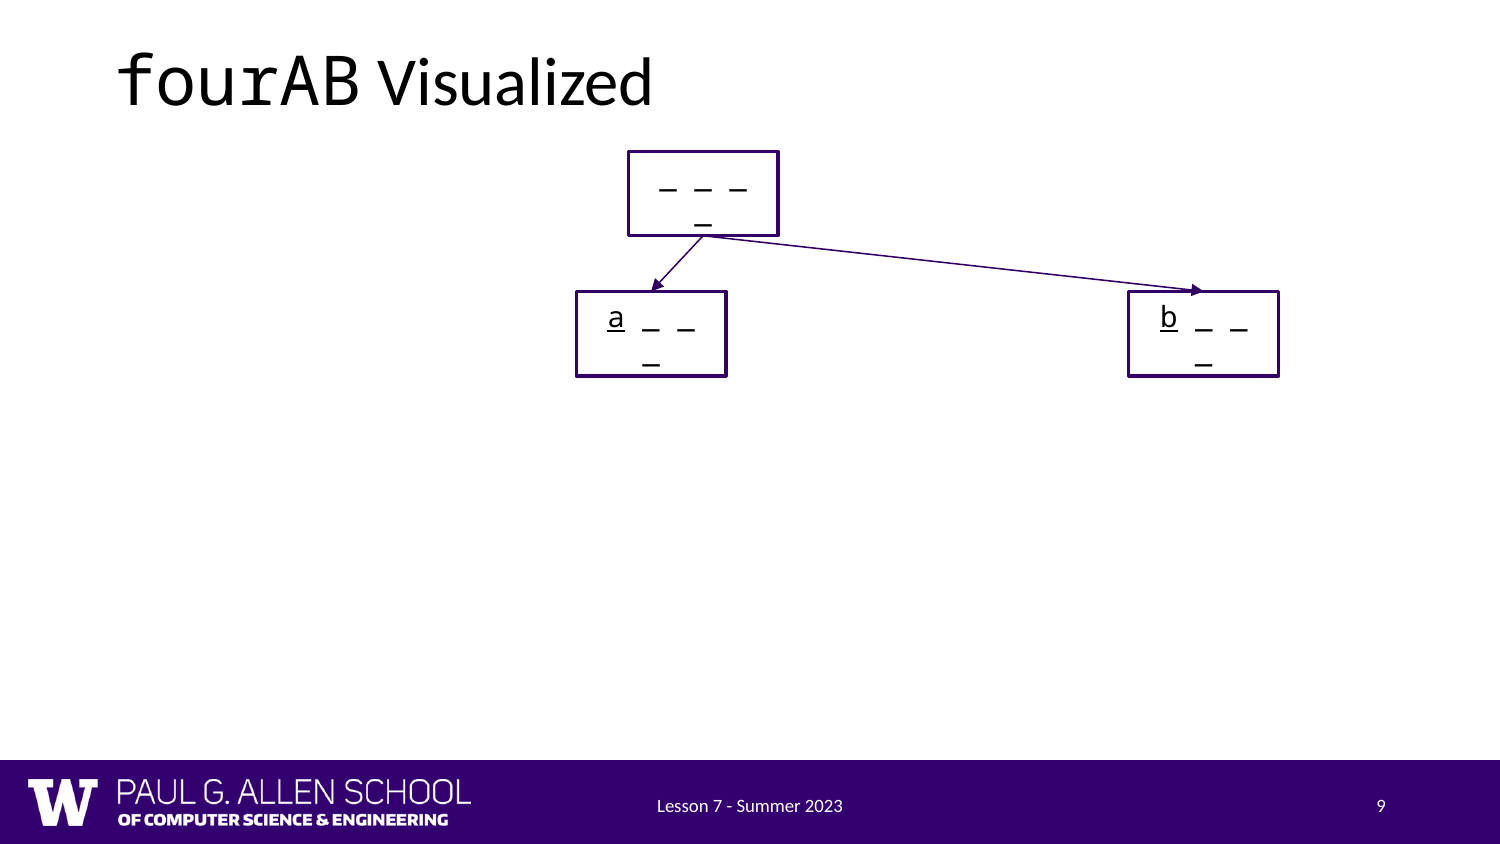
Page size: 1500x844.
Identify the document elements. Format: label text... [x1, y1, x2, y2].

footer Lesson 7 - Summer 2023 [496, 782, 1004, 827]
text_box _ _ _ _ [628, 151, 779, 236]
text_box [702, 218, 1205, 309]
slide_number 9 [1059, 782, 1397, 827]
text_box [650, 218, 701, 309]
text_box b _ _ _ [1128, 291, 1279, 376]
text_box a _ _ _ [576, 291, 727, 376]
picture [0, 760, 1500, 844]
title fourAB Visualized [103, 2, 1397, 166]
